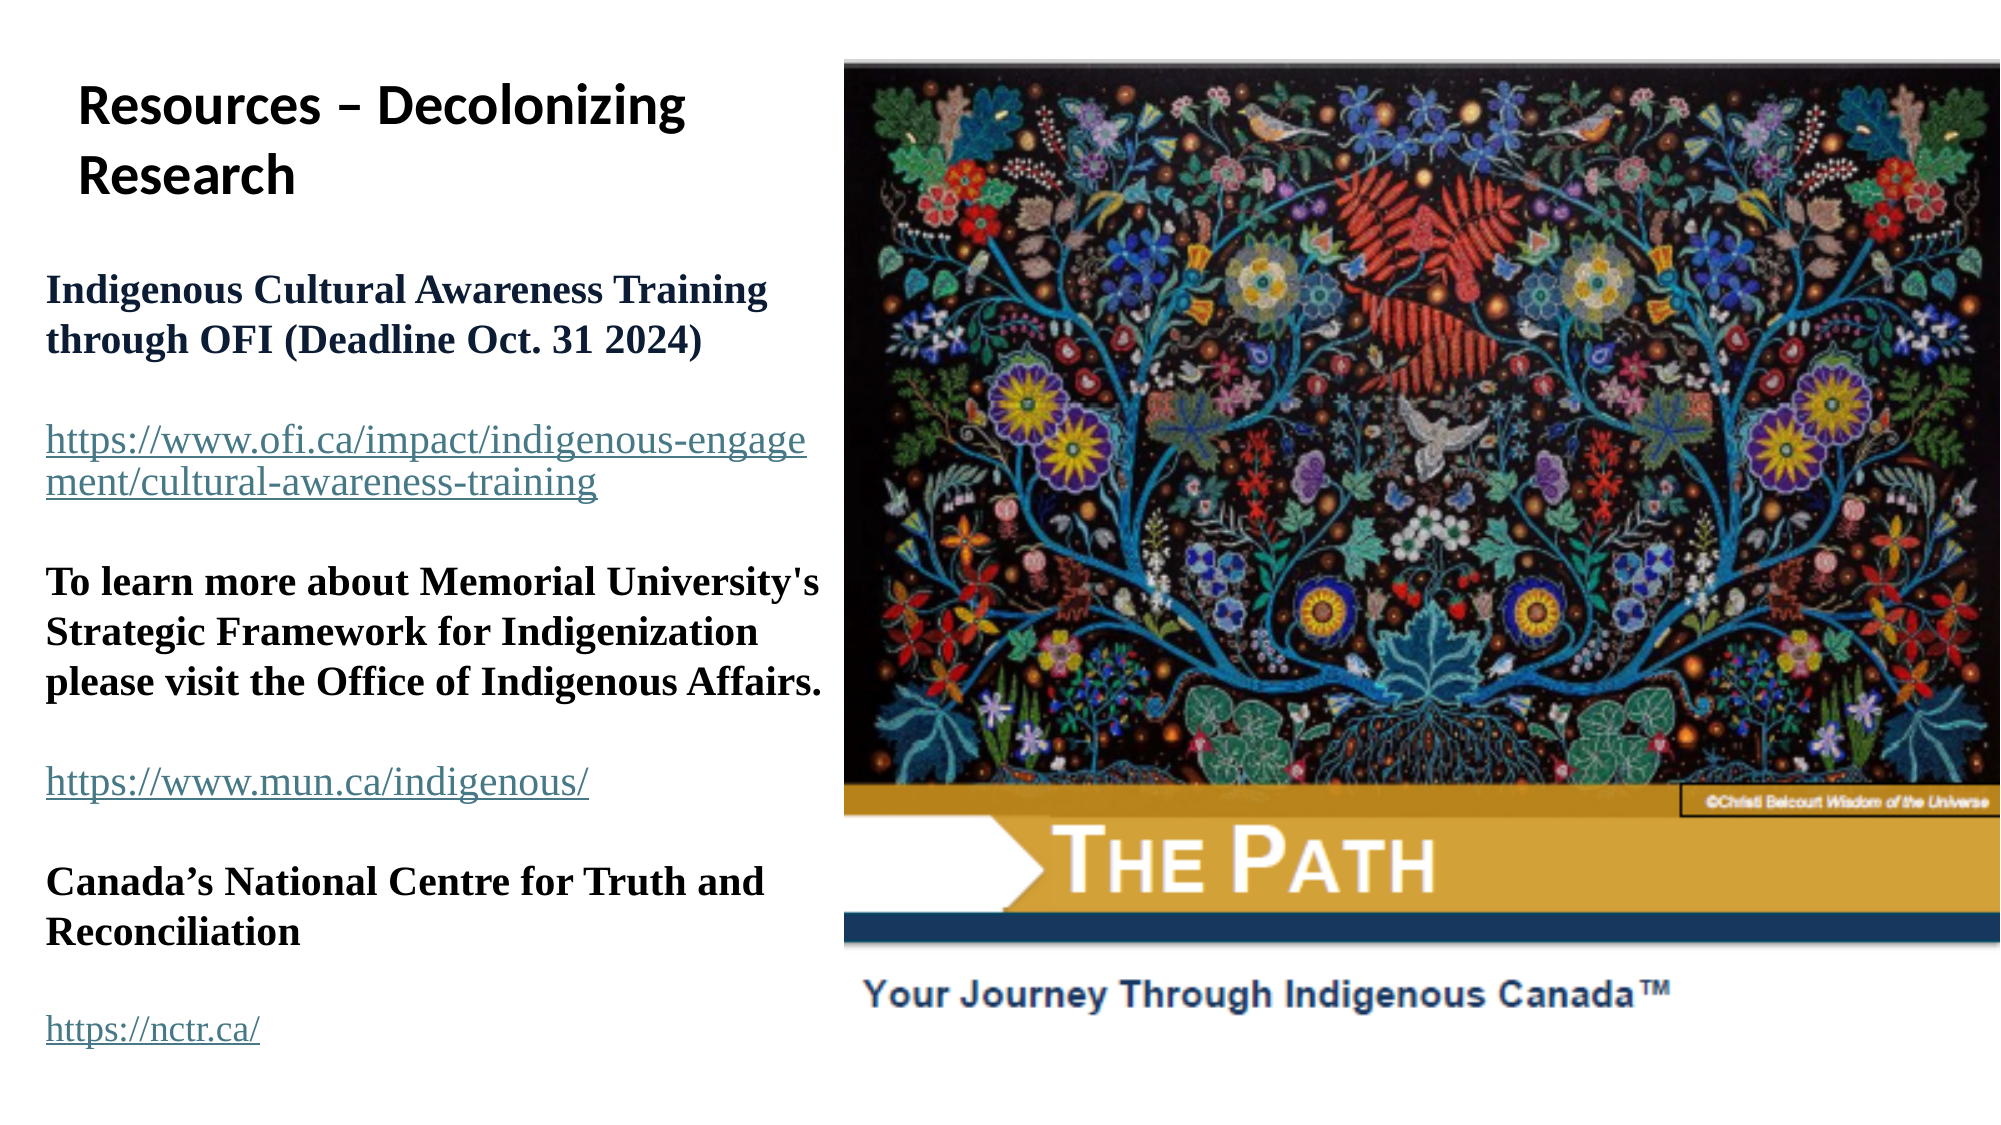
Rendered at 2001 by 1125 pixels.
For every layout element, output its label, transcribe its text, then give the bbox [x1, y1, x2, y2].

text_box Resources – Decolonizing Research [63, 59, 728, 214]
picture [843, 942, 2000, 1077]
text_box Indigenous Cultural Awareness Training through OFI (Deadline Oct. 31 2024) https://www.ofi.ca/impact/indigenous-engagement/cultural-awareness-training To learn more about Memorial University's Strategic Framework for Indigenization please visit the Office of Indigenous Affairs. https://www.mun.ca/indigenous/ Canada’s National Centre for Truth and Reconciliation https://nctr.ca/ [30, 254, 843, 1060]
picture [843, 58, 2000, 939]
